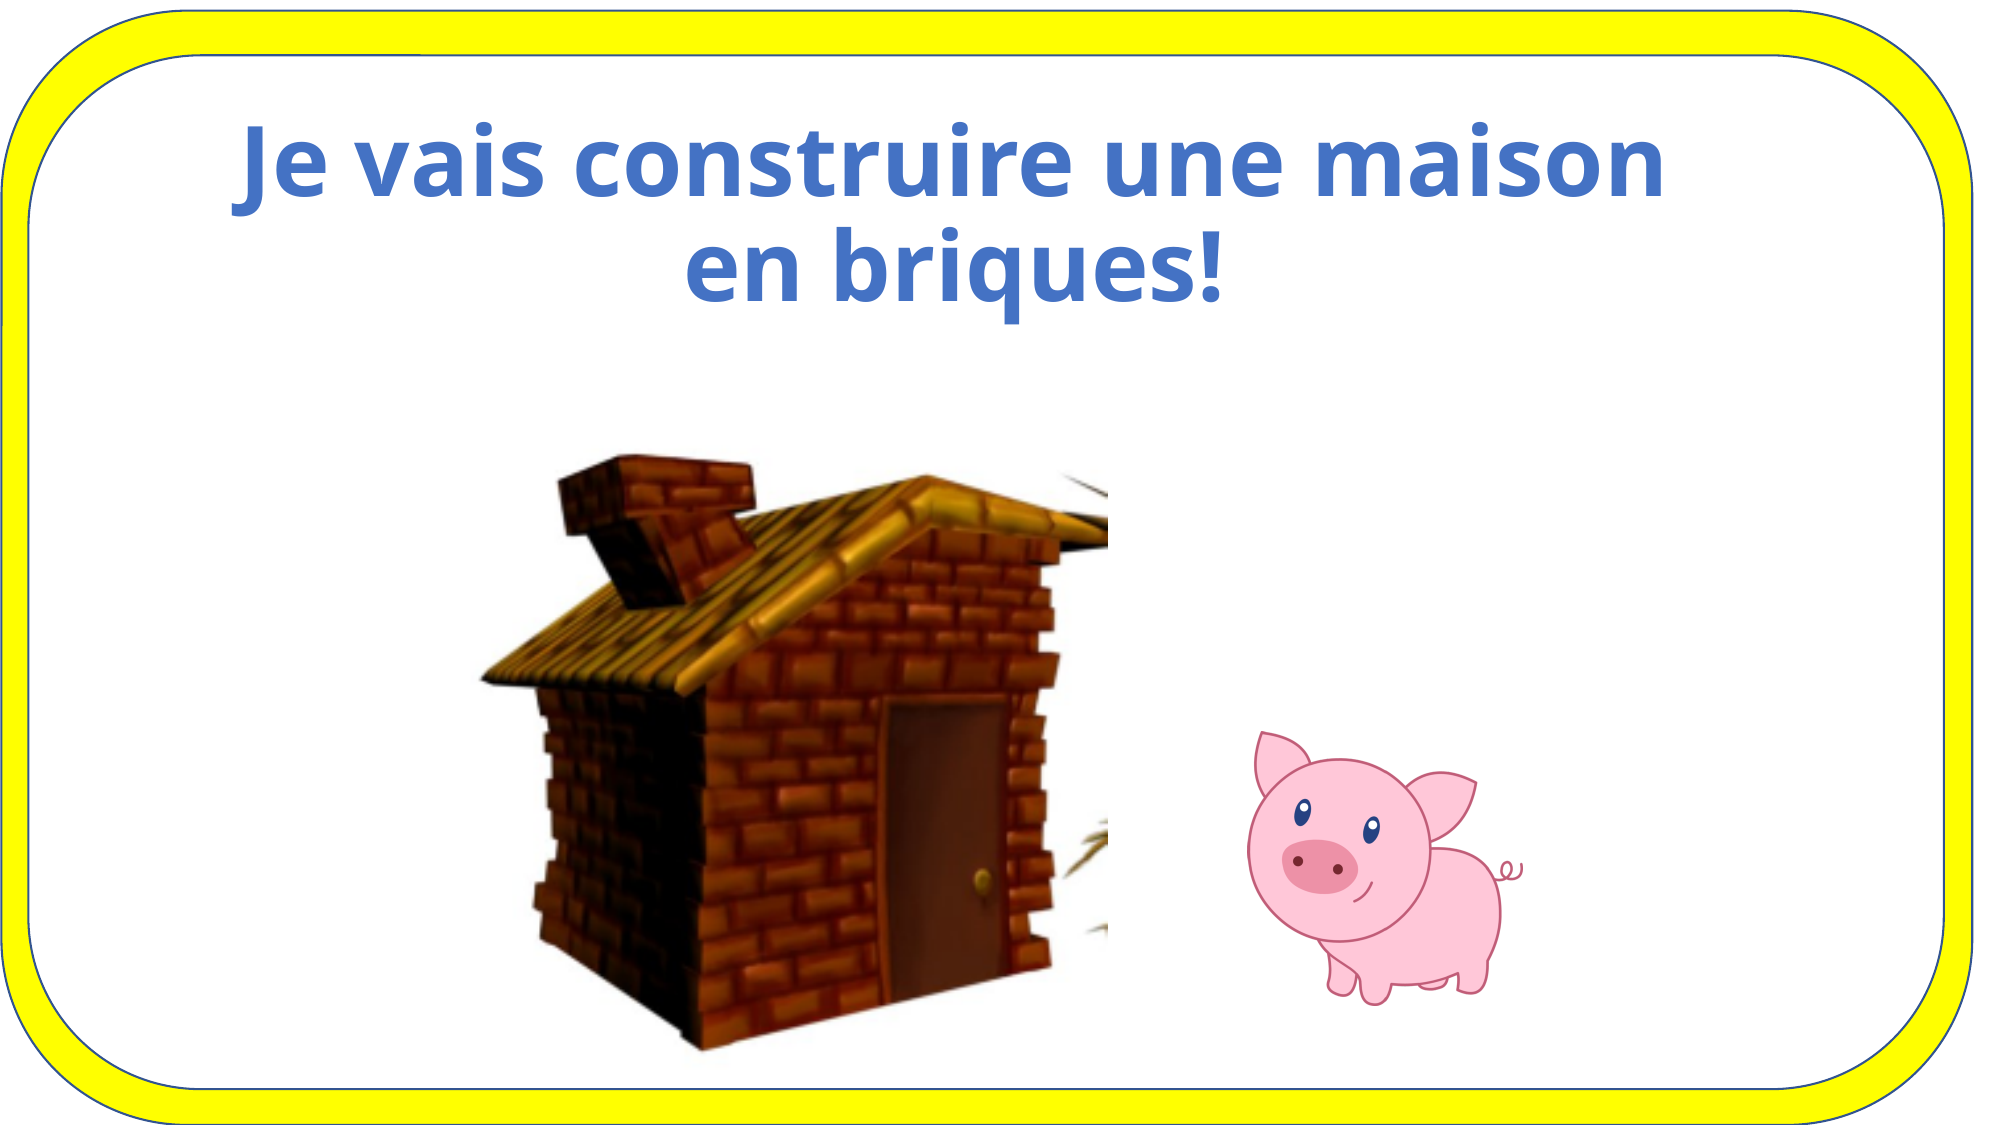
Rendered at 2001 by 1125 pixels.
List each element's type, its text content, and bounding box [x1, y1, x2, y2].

text_box [27, 54, 1945, 1091]
title Je vais construire une maison en briques! [204, 102, 1705, 330]
picture [1247, 731, 1523, 1006]
picture [442, 360, 1108, 1070]
text_box [0, 9, 1974, 1125]
